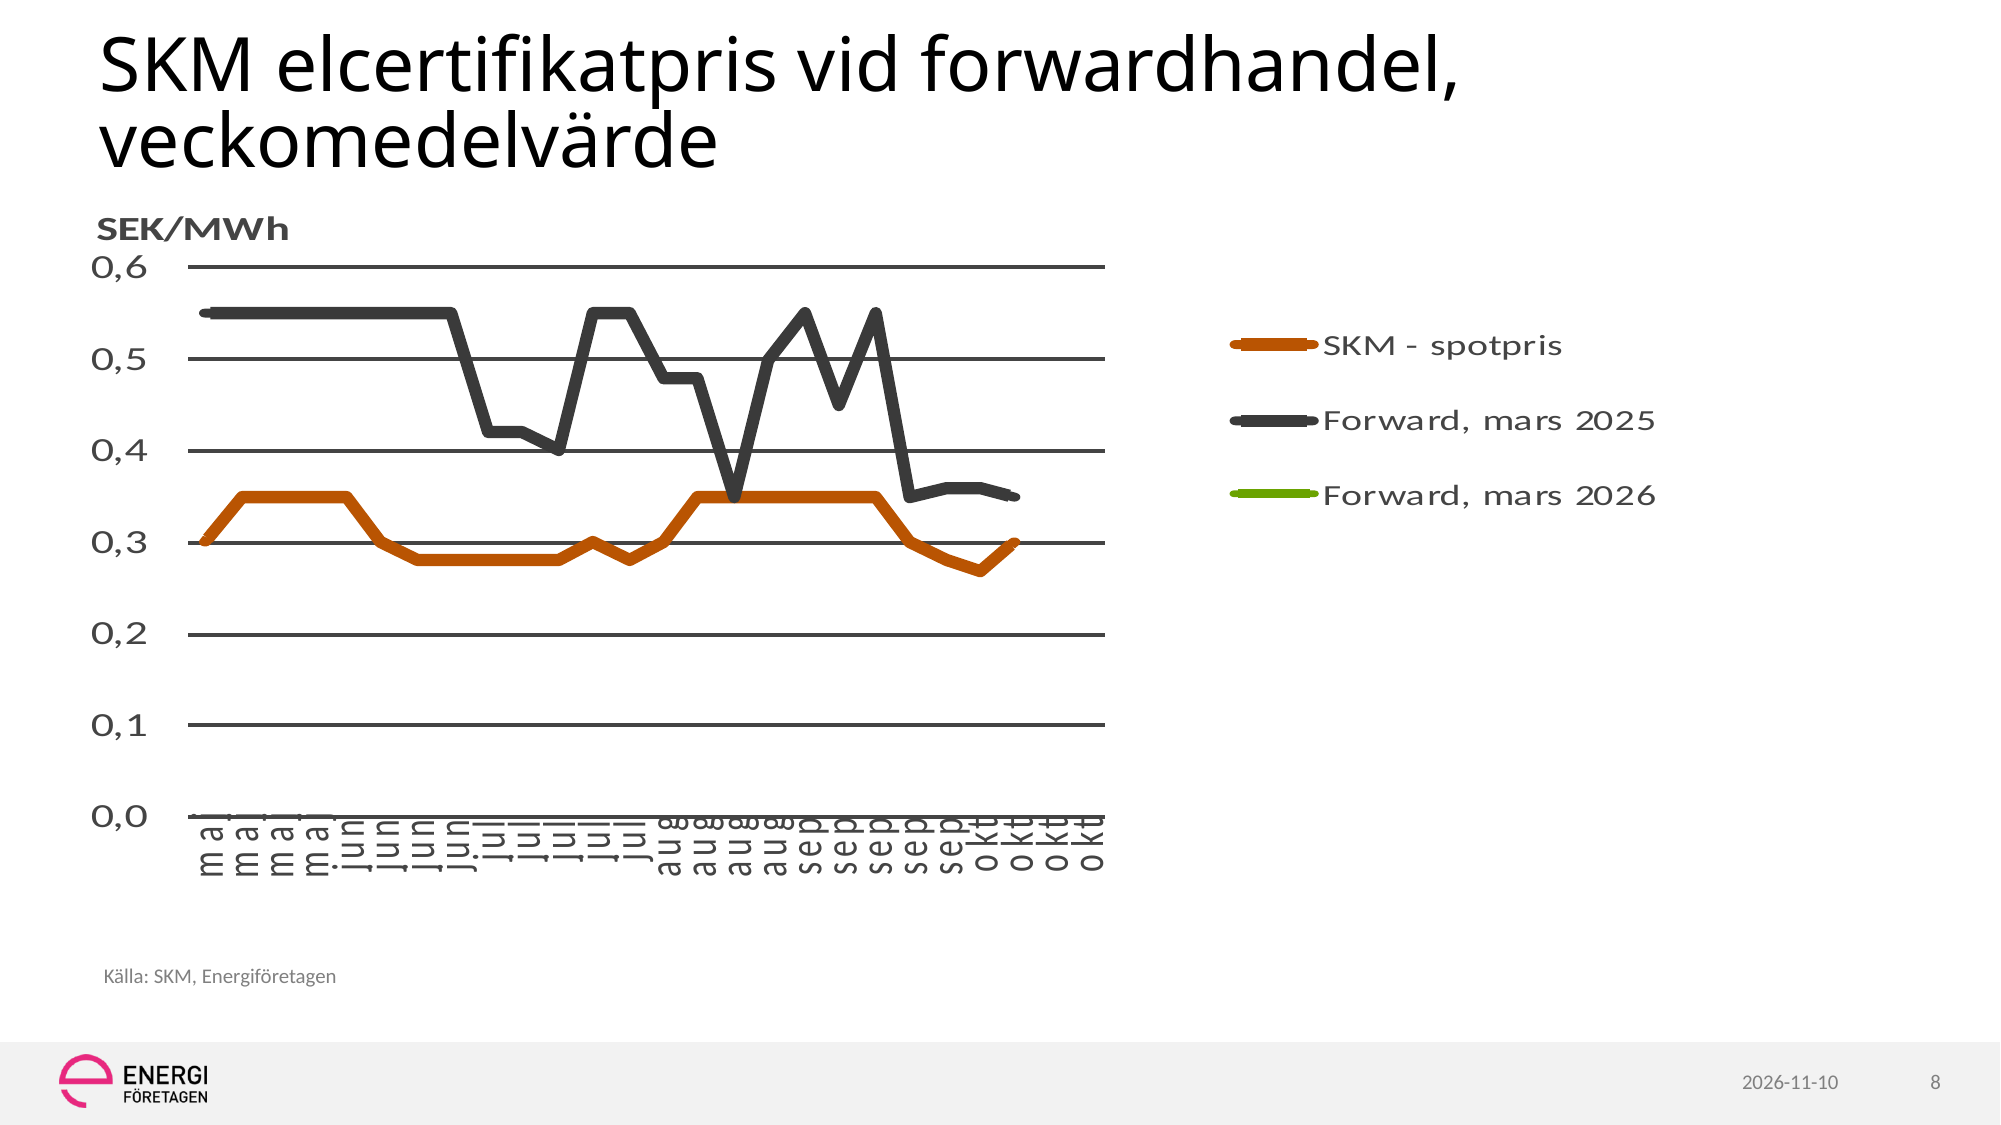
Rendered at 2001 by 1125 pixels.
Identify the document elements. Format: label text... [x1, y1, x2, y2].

slide_number 8 [1882, 1068, 1941, 1099]
title SKM elcertifikatpris vid forwardhandel, veckomedelvärde [99, 30, 1900, 73]
picture [50, 74, 1950, 1108]
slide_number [1742, 1068, 1854, 1099]
